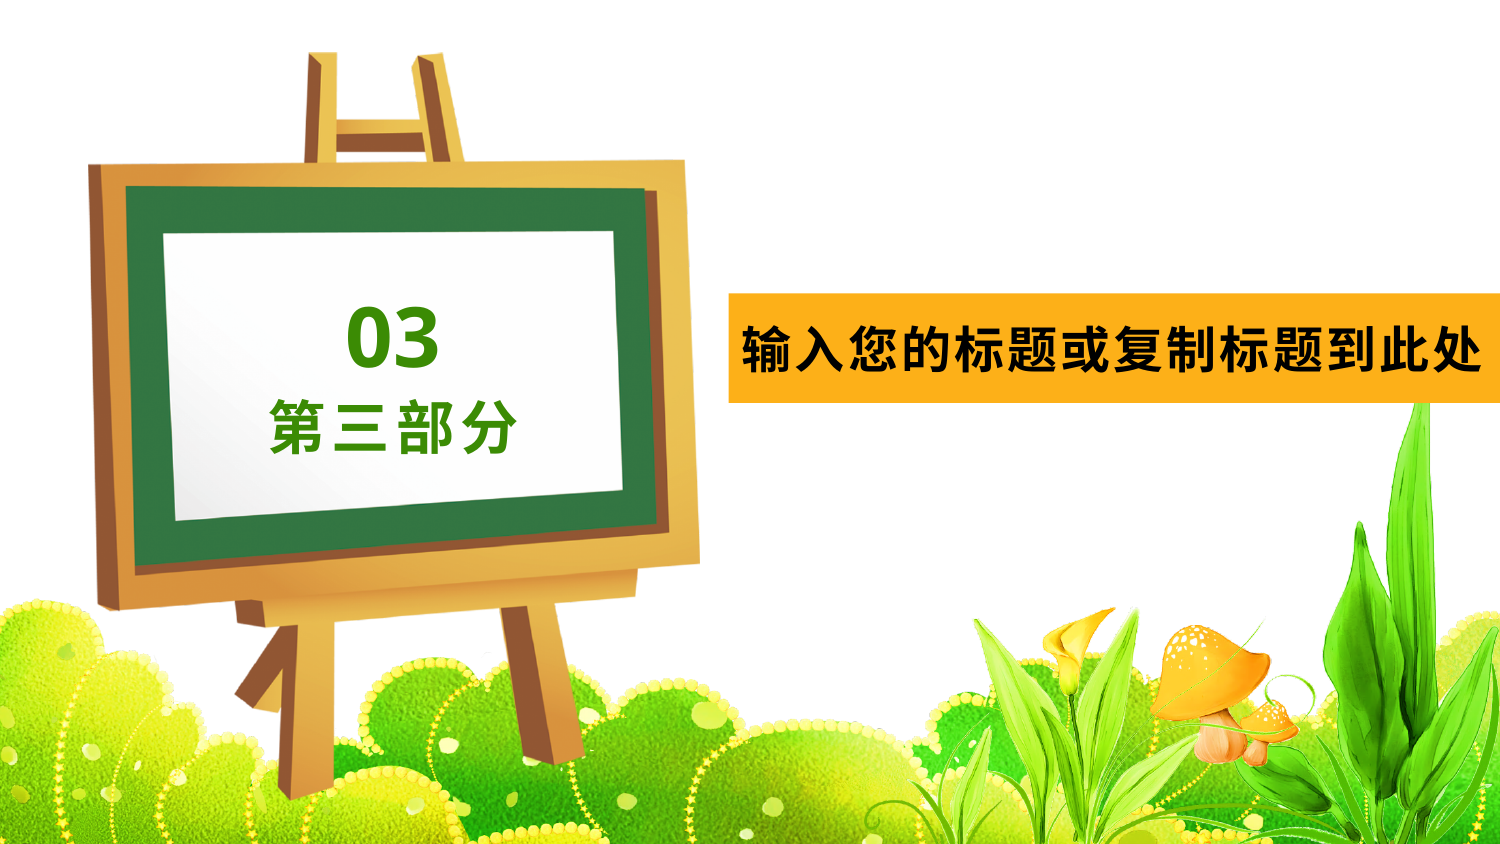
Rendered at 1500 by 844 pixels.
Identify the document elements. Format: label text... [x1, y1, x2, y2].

text_box 输入您的标题或复制标题到此处 [728, 293, 1500, 403]
picture [0, 52, 1500, 844]
